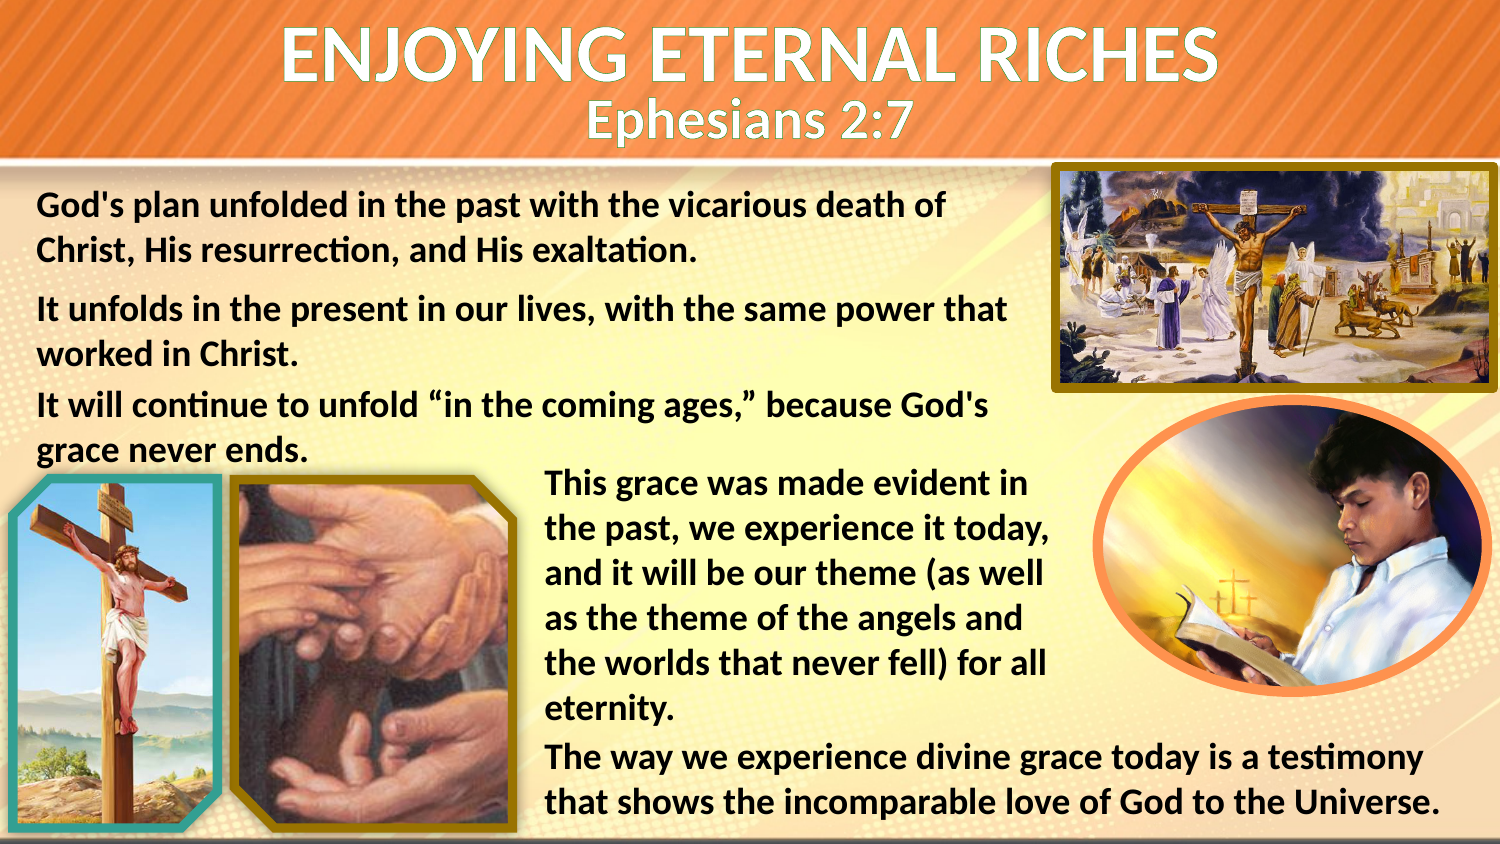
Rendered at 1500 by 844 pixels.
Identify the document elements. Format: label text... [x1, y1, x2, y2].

text_box It will continue to unfold “in the coming ages,” because God's grace never ends. [21, 382, 1050, 477]
text_box This grace was made evident in the past, we experience it today, and it will be our theme (as well as the theme of the angels and the worlds that never fell) for all eternity. [529, 450, 1086, 736]
text_box The way we experience divine grace today is a testimony that shows the incomparable love of God to the Universe. [529, 724, 1500, 830]
text_box ENJOYING ETERNAL RICHES Ephesians 2:7 [0, 0, 1500, 158]
text_box It unfolds in the present in our lives, with the same power that worked in Christ. [21, 277, 1050, 382]
picture [0, 158, 1500, 844]
text_box God's plan unfolded in the past with the vicarious death of Christ, His resurrection, and His exaltation. [21, 172, 1050, 277]
